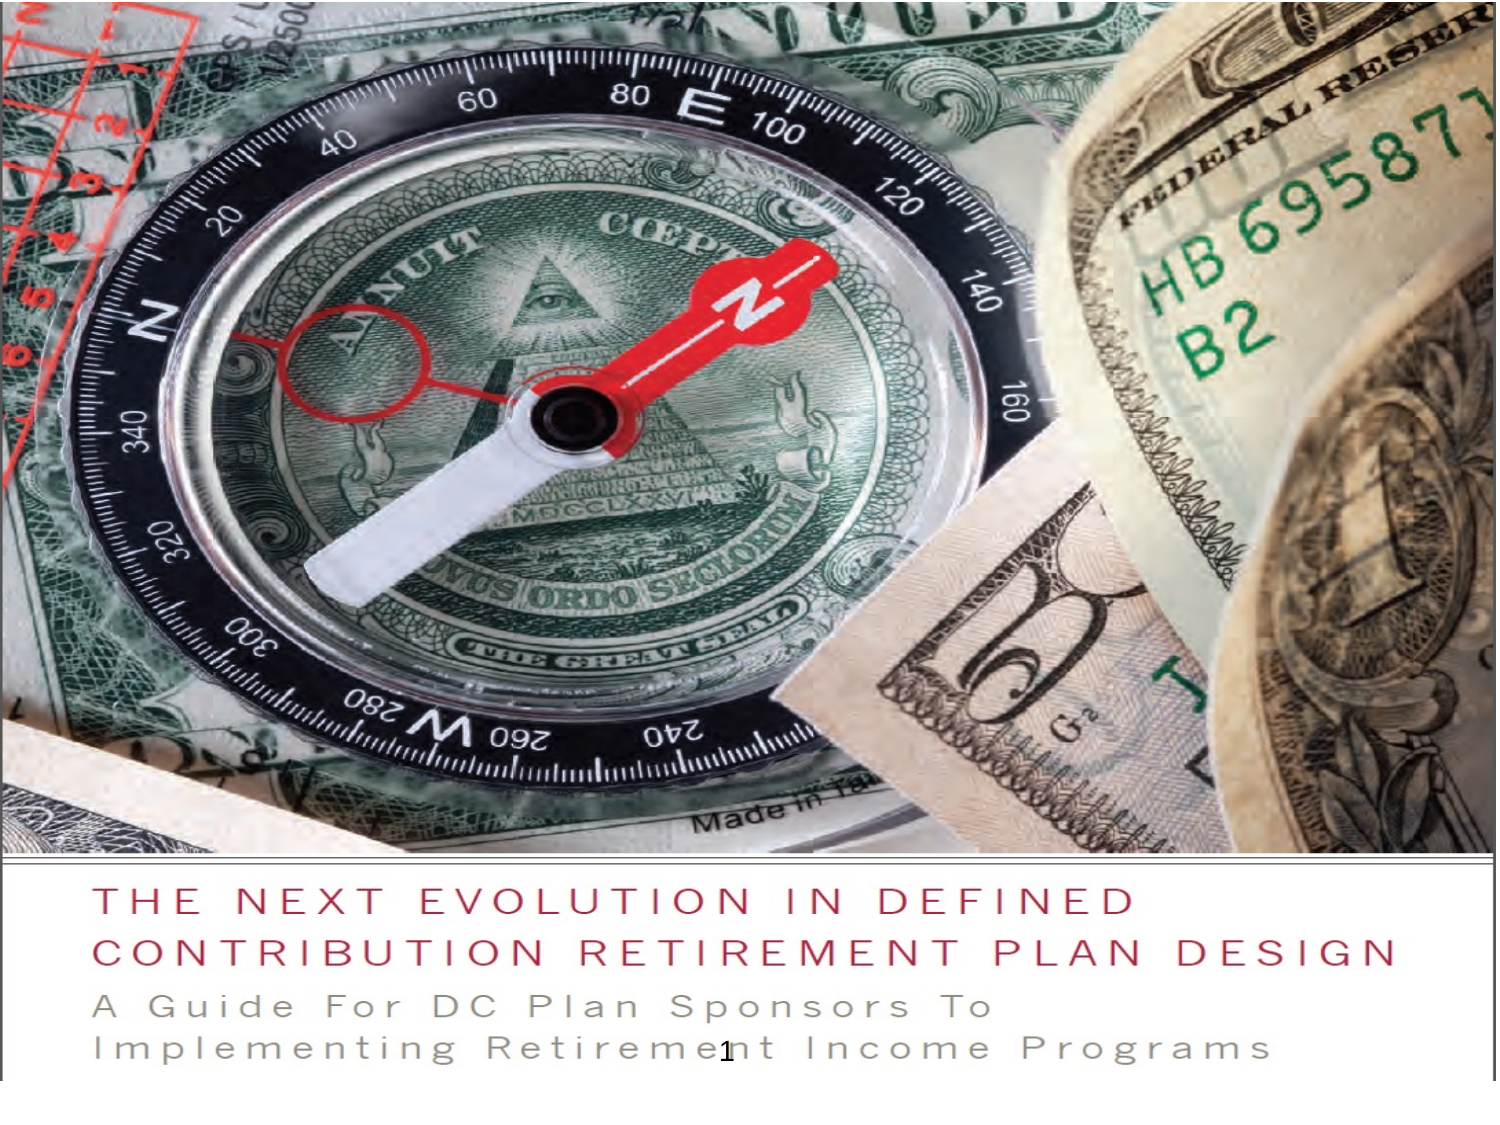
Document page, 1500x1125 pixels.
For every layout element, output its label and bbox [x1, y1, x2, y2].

list [0, 2, 1500, 1101]
